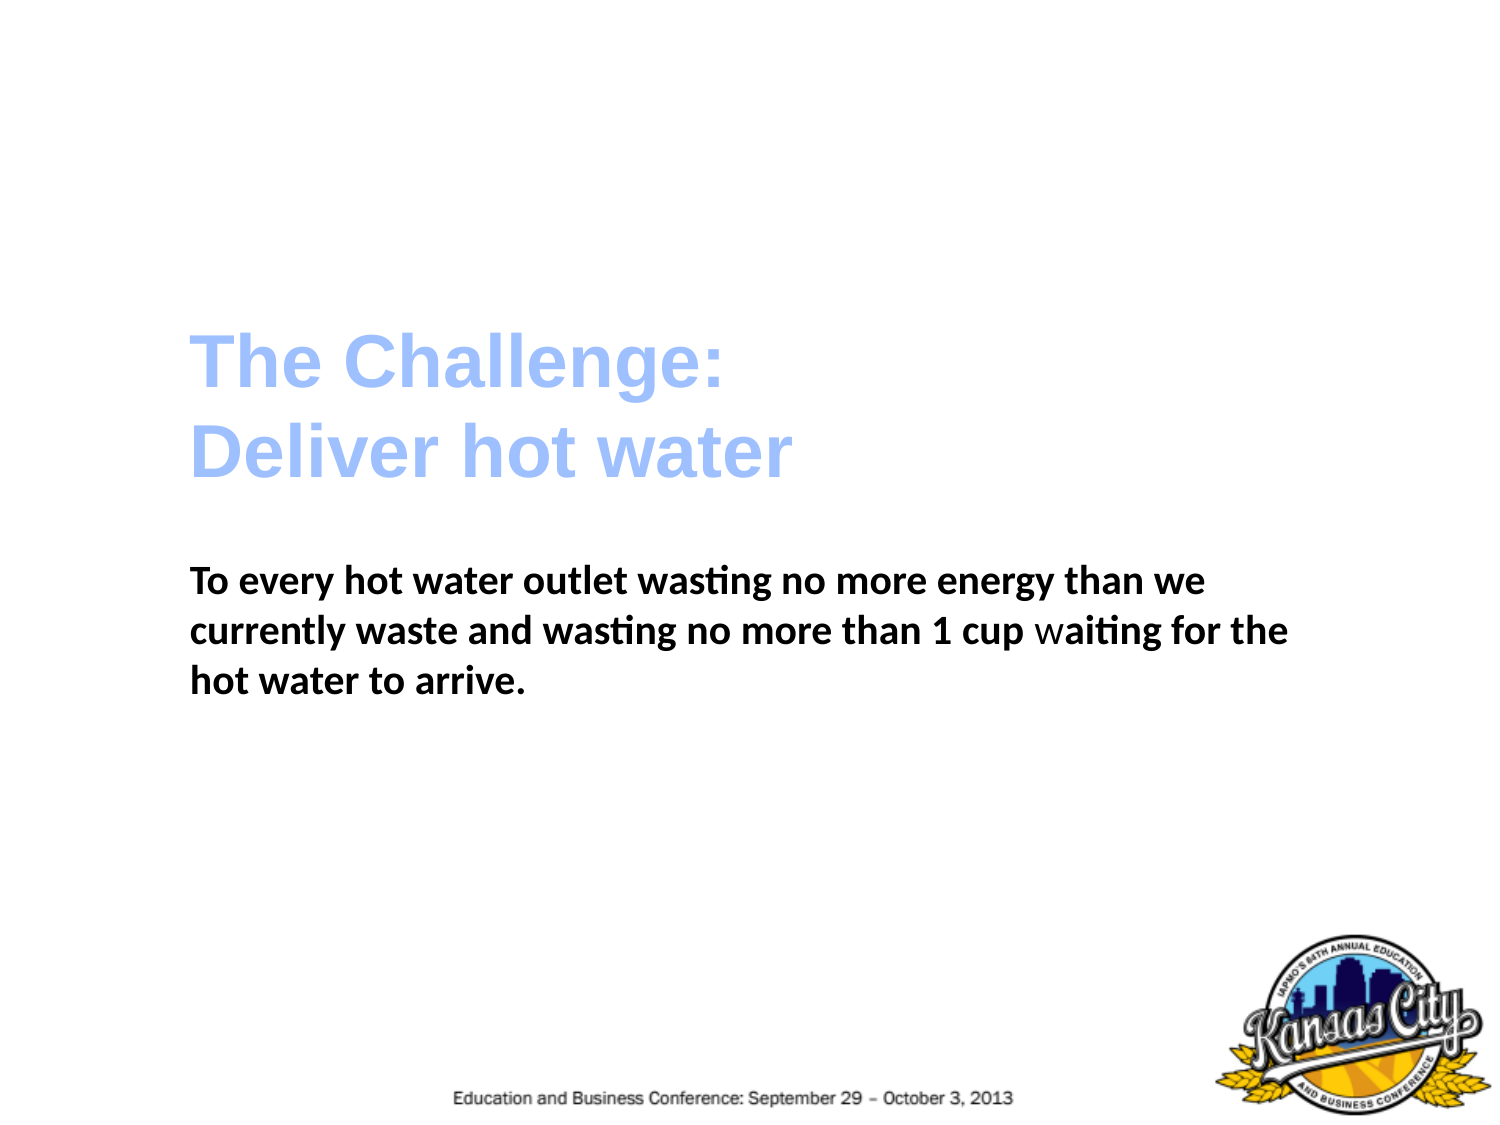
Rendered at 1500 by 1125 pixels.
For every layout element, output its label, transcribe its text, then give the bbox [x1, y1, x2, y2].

text_box The Challenge: Deliver hot water To every hot water outlet wasting no more energy than we currently waste and wasting no more than 1 cup waiting for the hot water to arrive. [174, 305, 1325, 710]
